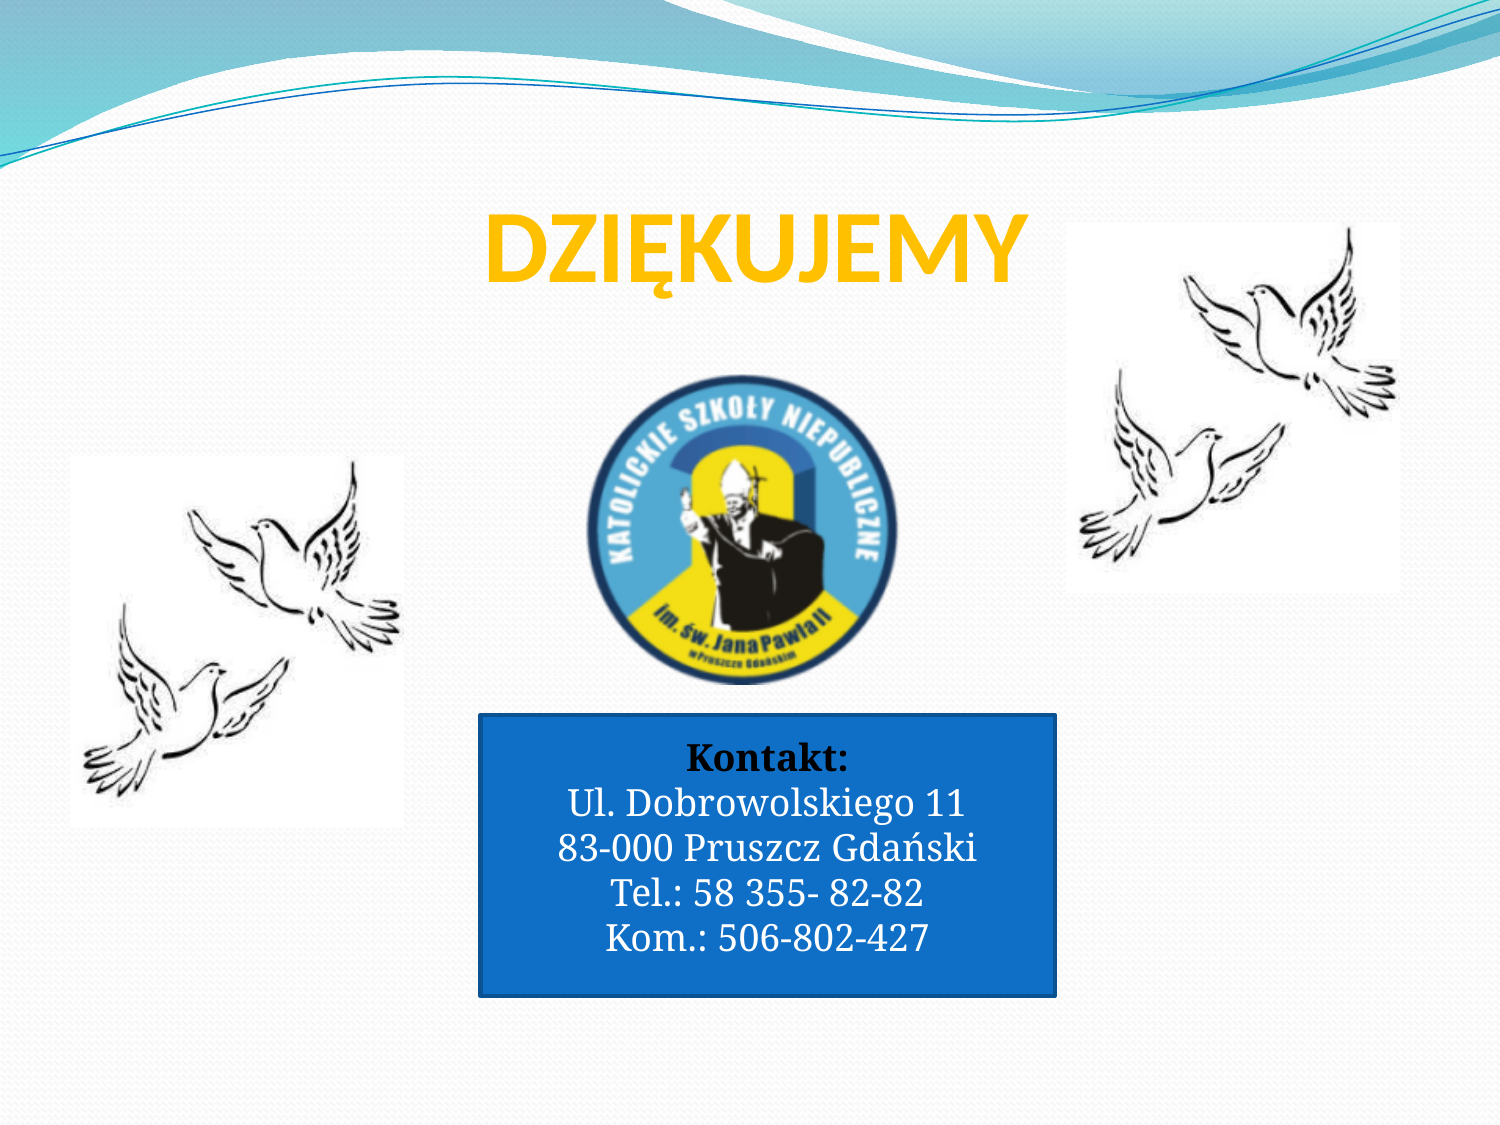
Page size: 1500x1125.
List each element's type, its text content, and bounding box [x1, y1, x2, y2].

picture [1066, 222, 1400, 594]
text_box Kontakt: Ul. Dobrowolskiego 11 83-000 Pruszcz Gdański Tel.: 58 355- 82-82 Kom.: 506-802-427 [515, 726, 1020, 967]
title DZIĘKUJEMY [75, 115, 1438, 303]
picture [70, 456, 404, 828]
text_box [478, 713, 1057, 998]
picture [585, 374, 903, 685]
